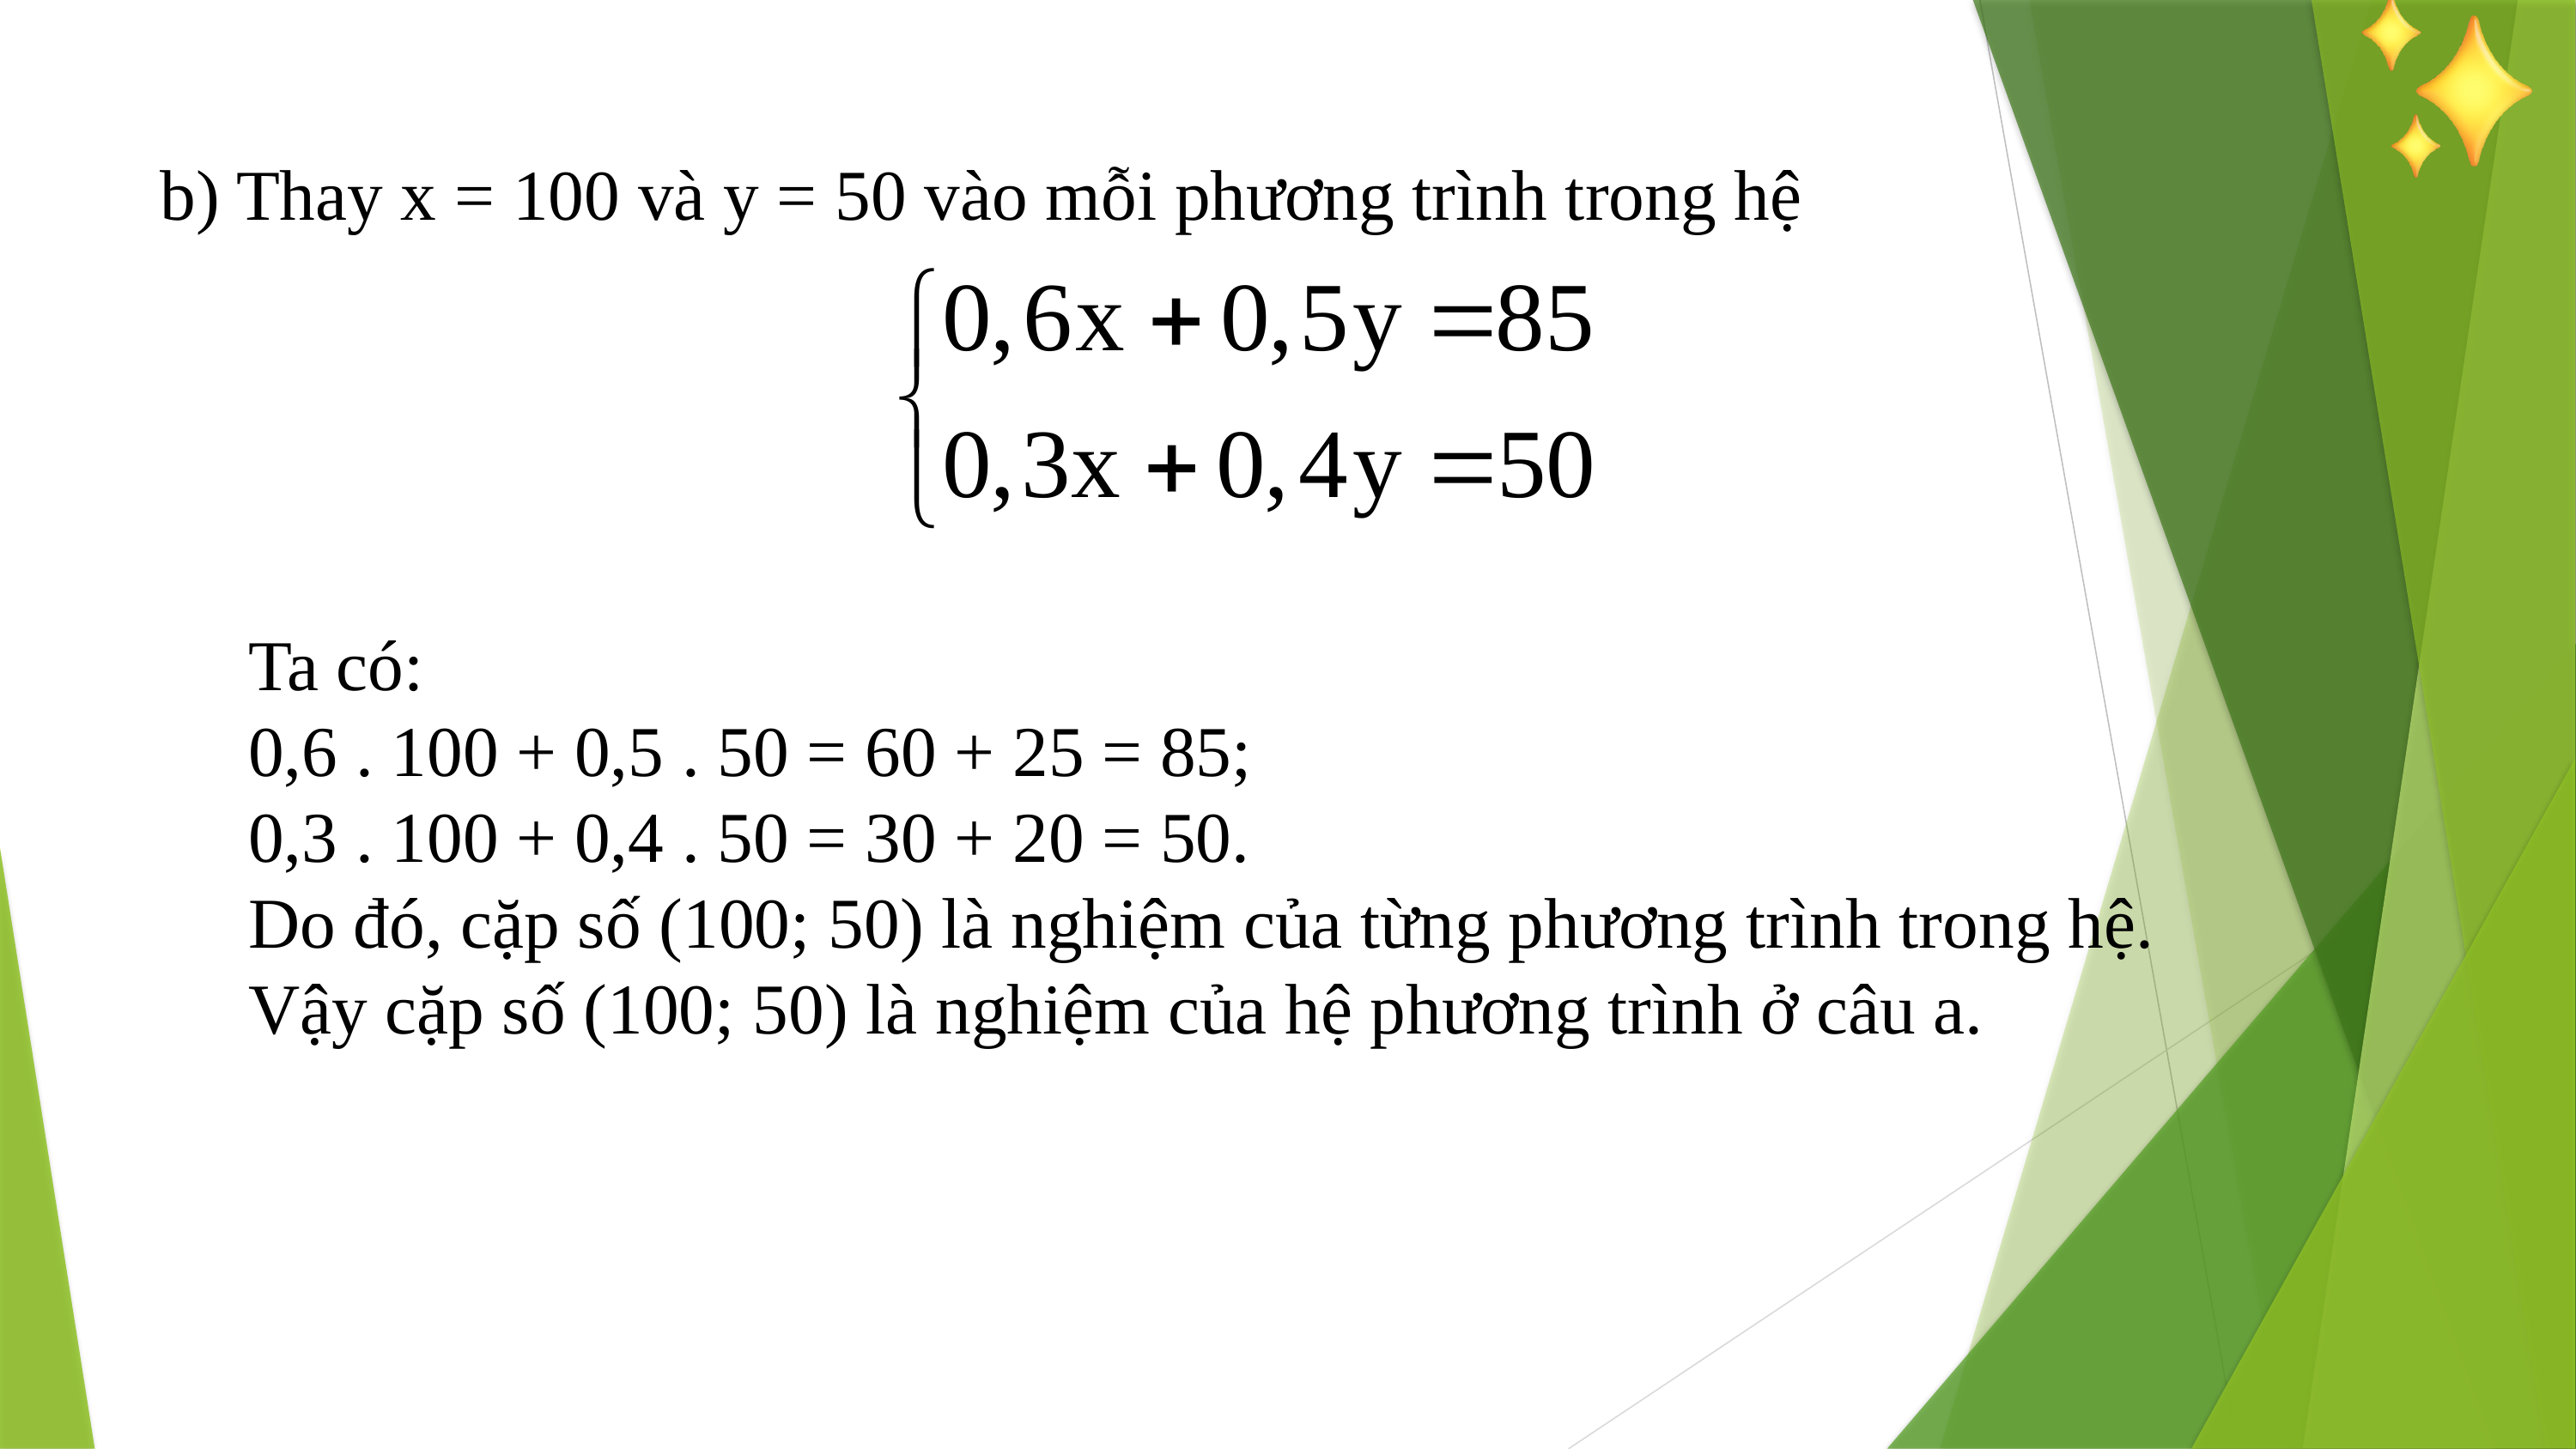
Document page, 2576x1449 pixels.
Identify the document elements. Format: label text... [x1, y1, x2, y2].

picture [2360, 0, 2532, 179]
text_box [879, 254, 1609, 543]
text_box Ta có: 0,6 . 100 + 0,5 . 50 = 60 + 25 = 85; 0,3 . 100 + 0,4 . 50 = 30 + 20 = 50. Do đó, cặp số (100; 50) là nghiệm của từng phương trình trong hệ. Vậy cặp số (100; 50) là nghiệm của hệ phương trình ở câu a. [235, 612, 2169, 1055]
text_box b) Thay x = 100 và y = 50 vào mỗi phương trình trong hệ [147, 142, 1835, 241]
